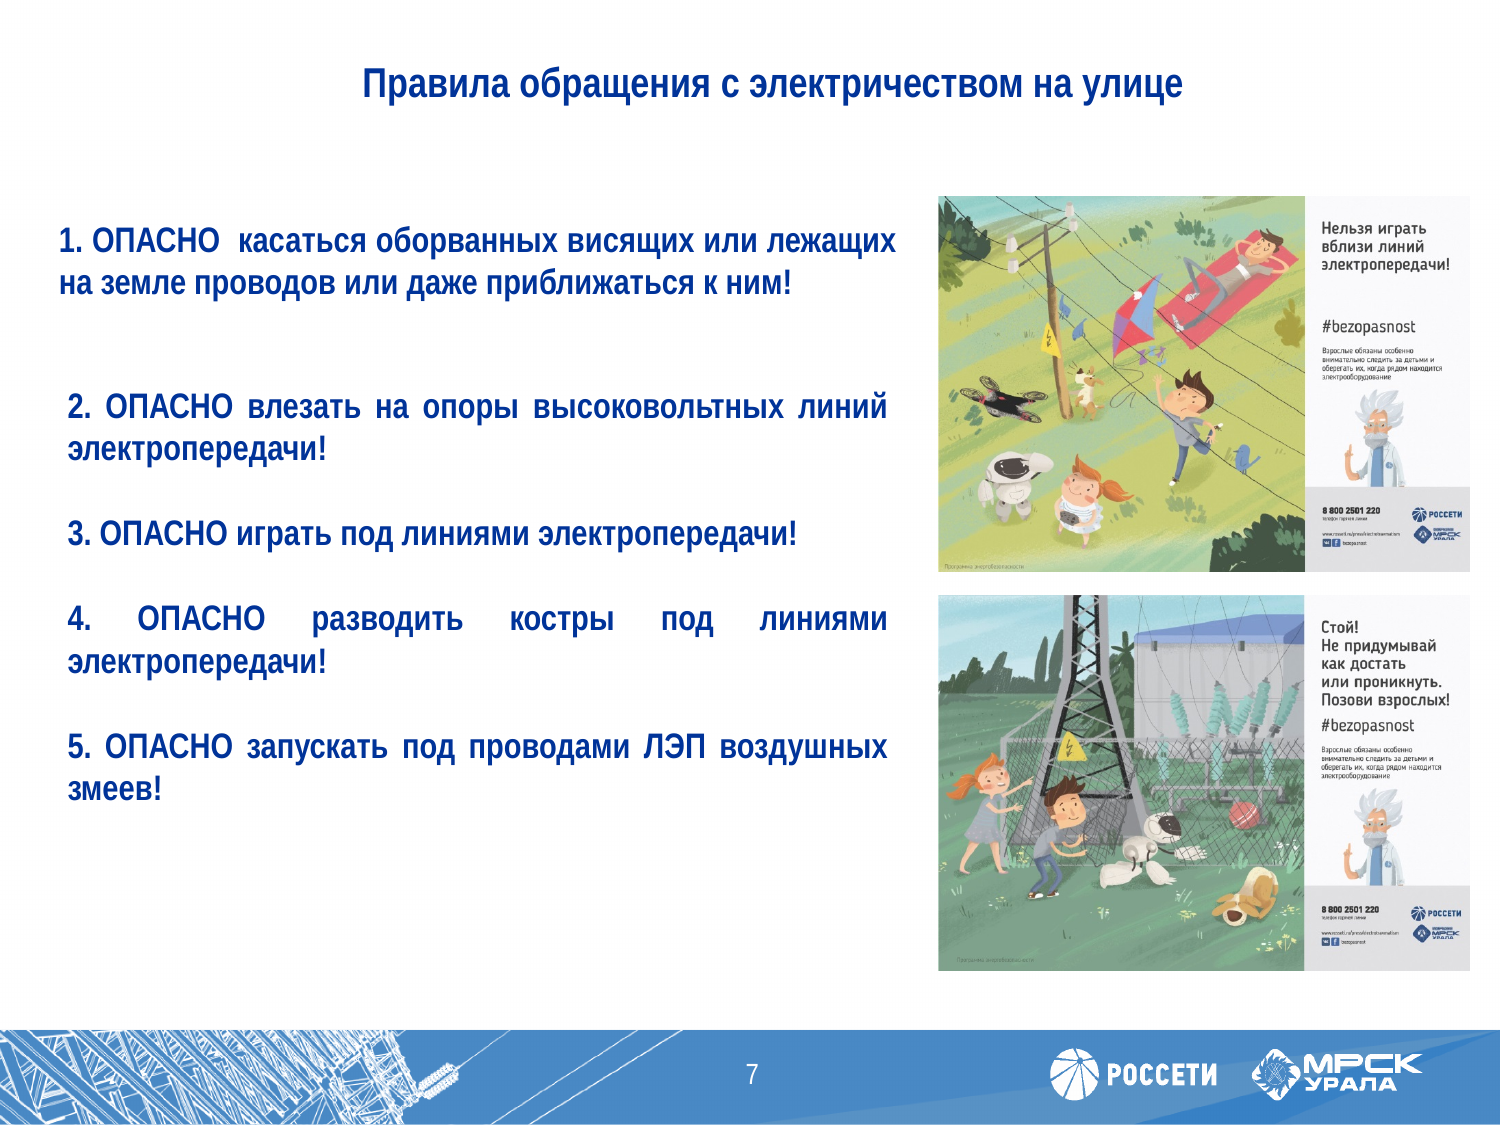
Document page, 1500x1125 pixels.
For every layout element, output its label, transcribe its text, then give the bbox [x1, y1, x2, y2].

text_box 2. ОПАСНО влезать на опоры высоковольтных линий электропередачи! 3. ОПАСНО играть под линиями электропередачи! 4. ОПАСНО разводить костры под линиями электропередачи! 5. ОПАСНО запускать под проводами ЛЭП воздушных змеев! [52, 353, 904, 837]
text_box 1. ОПАСНО касаться оборванных висящих или лежащих на земле проводов или даже приближаться к ним! [43, 164, 913, 354]
picture [0, 0, 1500, 1125]
text_box Правила обращения с электричеством на улице [105, 19, 1429, 142]
slide_number 7 [577, 1042, 928, 1103]
